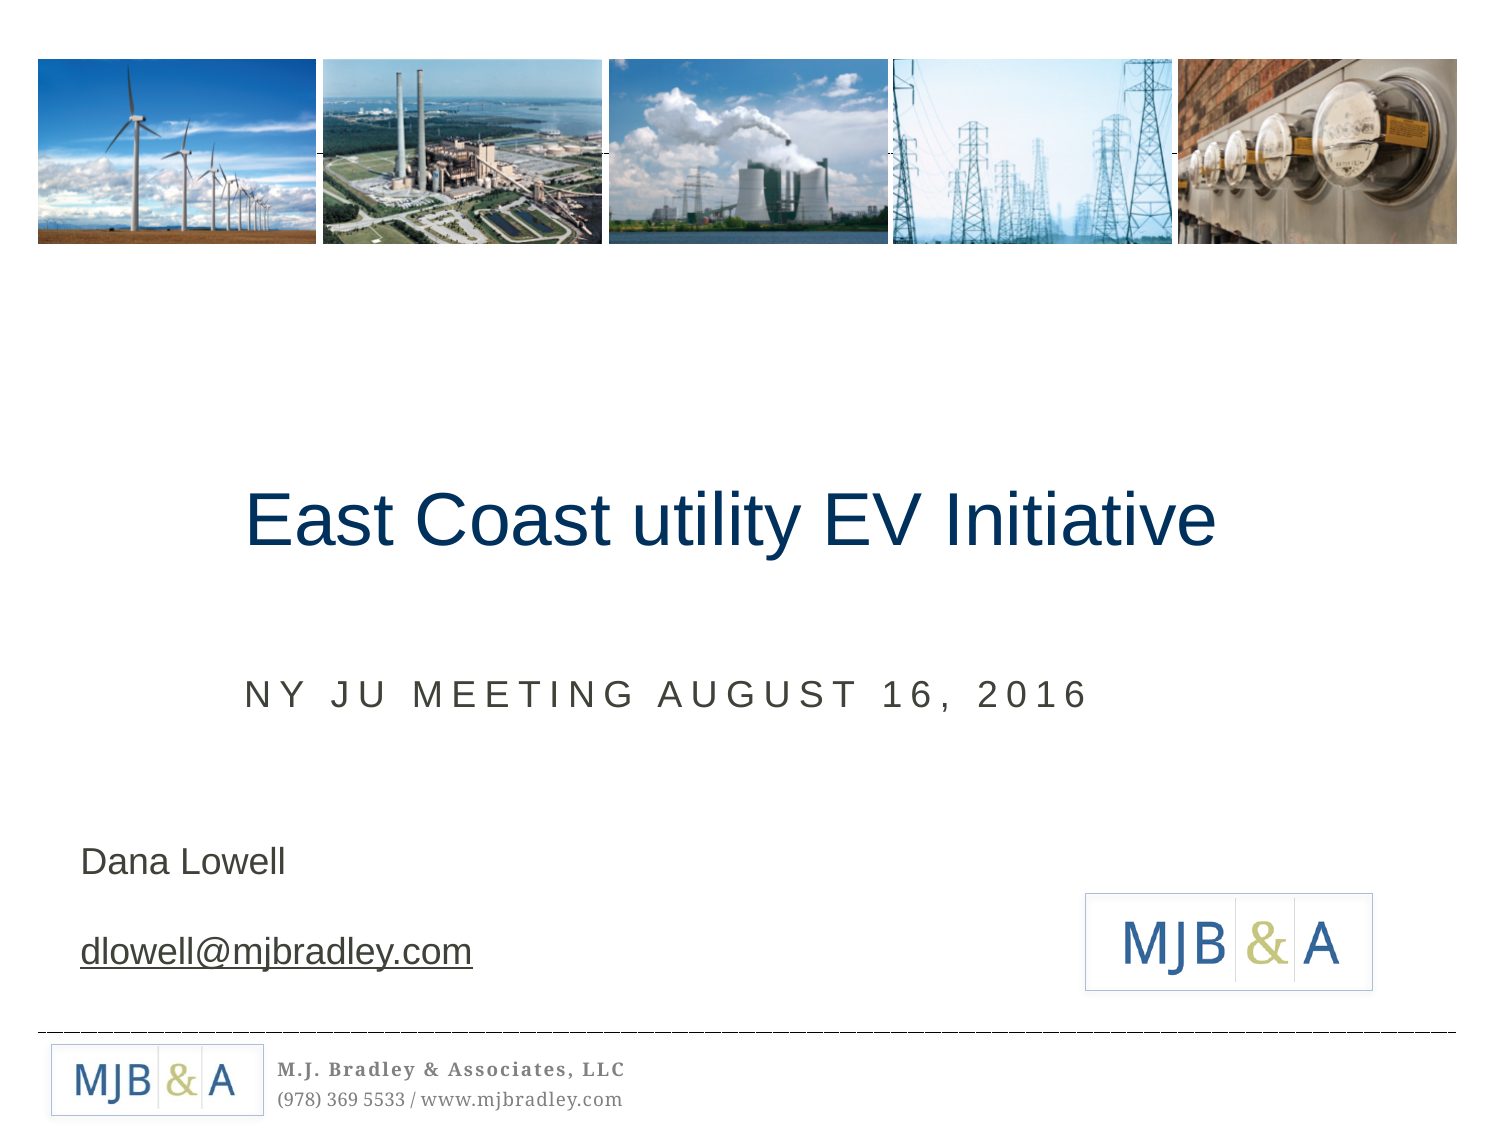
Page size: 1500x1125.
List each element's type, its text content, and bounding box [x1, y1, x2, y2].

title East Coast utility EV Initiative [229, 364, 1335, 562]
picture [893, 59, 1172, 244]
picture [323, 59, 602, 244]
picture [38, 59, 316, 244]
picture [1118, 898, 1342, 982]
subtitle NY JU Meeting August 16, 2016 [229, 668, 1298, 723]
picture [71, 1046, 237, 1109]
text_box Dana Lowell dlowell@mjbradley.com [65, 829, 600, 980]
picture [1178, 59, 1457, 244]
picture [609, 59, 888, 244]
